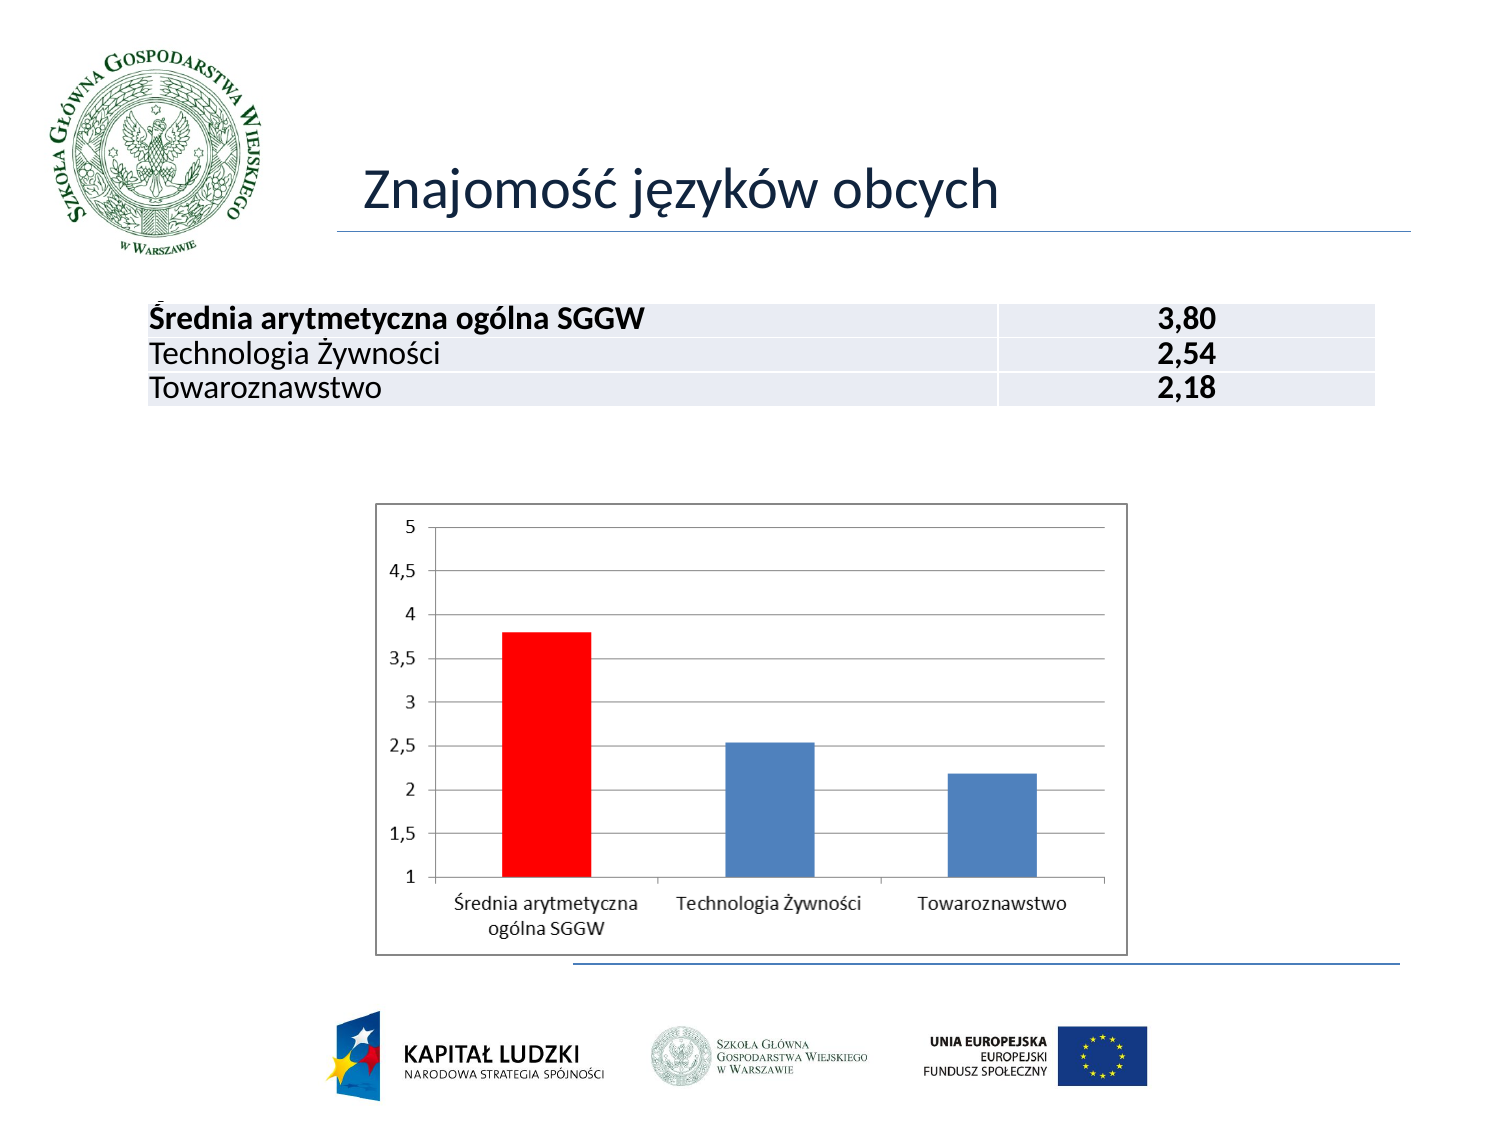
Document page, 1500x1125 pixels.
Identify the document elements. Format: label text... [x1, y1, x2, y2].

table_cell Technologia Żywności [148, 338, 997, 371]
table_cell 2,18 [999, 373, 1375, 406]
picture [375, 503, 1129, 956]
table_cell Towaroznawstwo [148, 373, 997, 406]
picture [21, 18, 290, 287]
table_cell 2,54 [999, 338, 1375, 371]
table_header 3,80 [999, 304, 1375, 337]
table_header Średnia arytmetyczna ogólna SGGW [148, 304, 997, 337]
picture [300, 987, 1172, 1125]
text_box [321, 19, 1500, 284]
